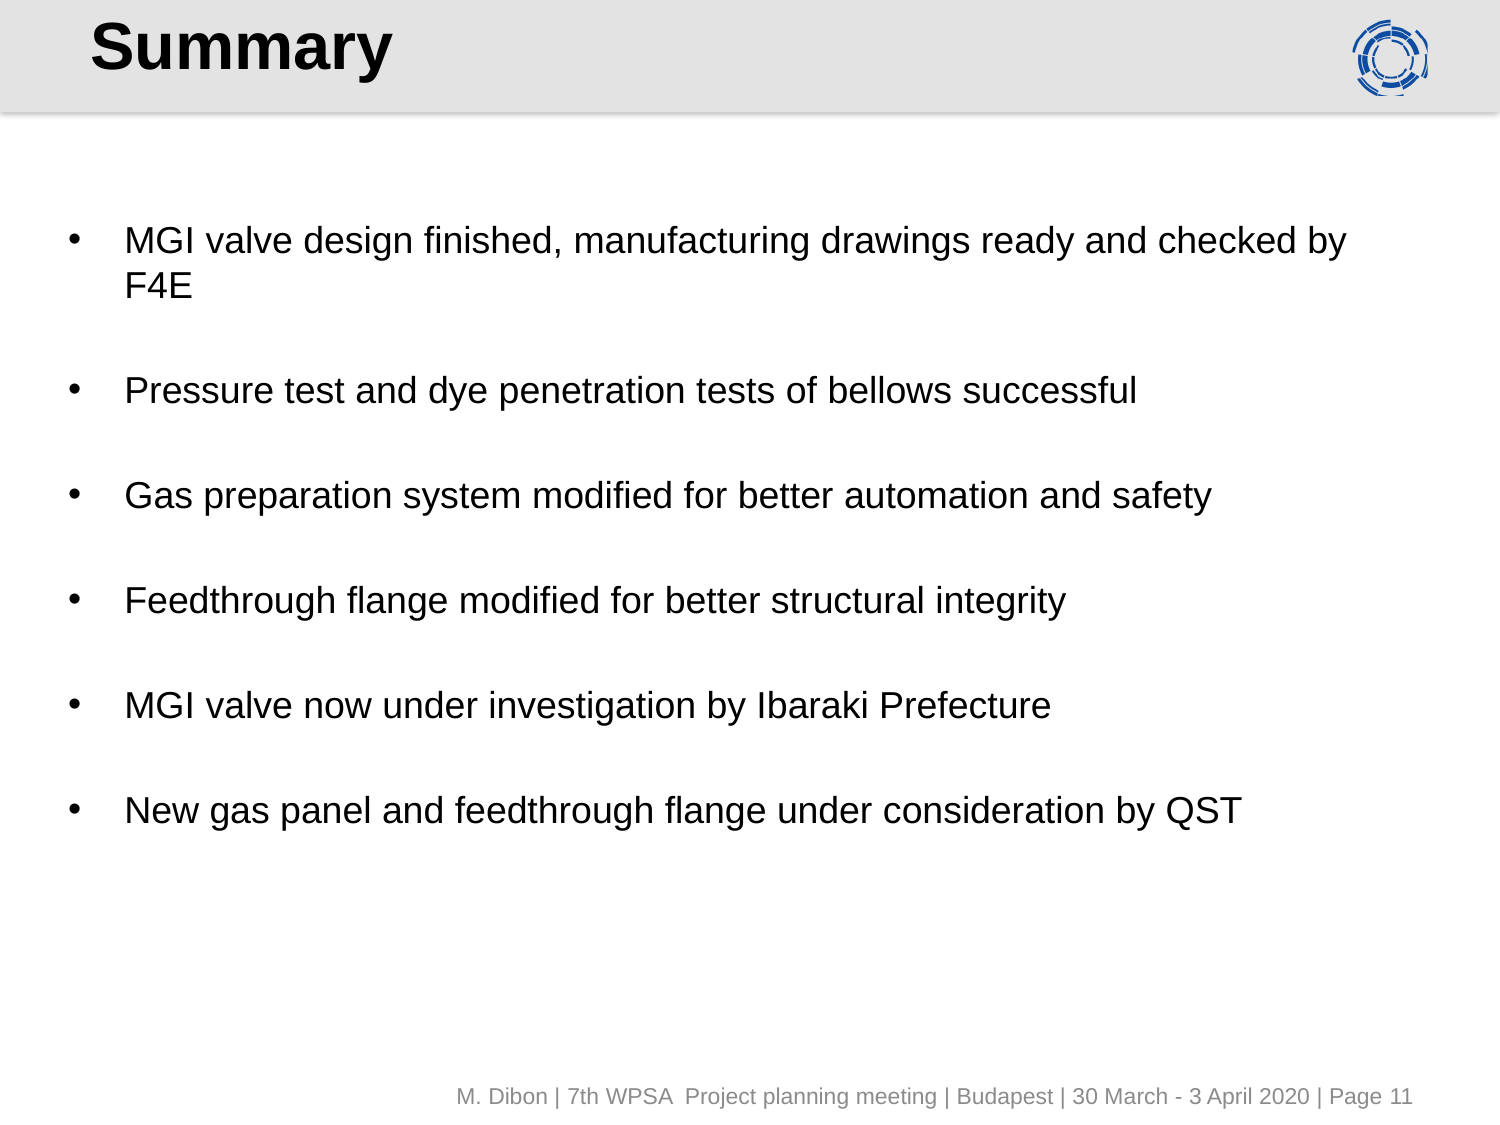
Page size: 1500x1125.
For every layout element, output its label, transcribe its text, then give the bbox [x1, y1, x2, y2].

list MGI valve design finished, manufacturing drawings ready and checked by F4E Pressure test and dye penetration tests of bellows successful Gas preparation system modified for better automation and safety Feedthrough flange modified for better structural integrity MGI valve now under investigation by Ibaraki Prefecture New gas panel and feedthrough flange under consideration by QST [53, 155, 1404, 960]
footer M. Dibon | 7th WPSA Project planning meeting | Budapest | 30 March - 3 April 2020 | Page 11 [76, 1073, 1429, 1118]
title Summary [75, 12, 1313, 88]
